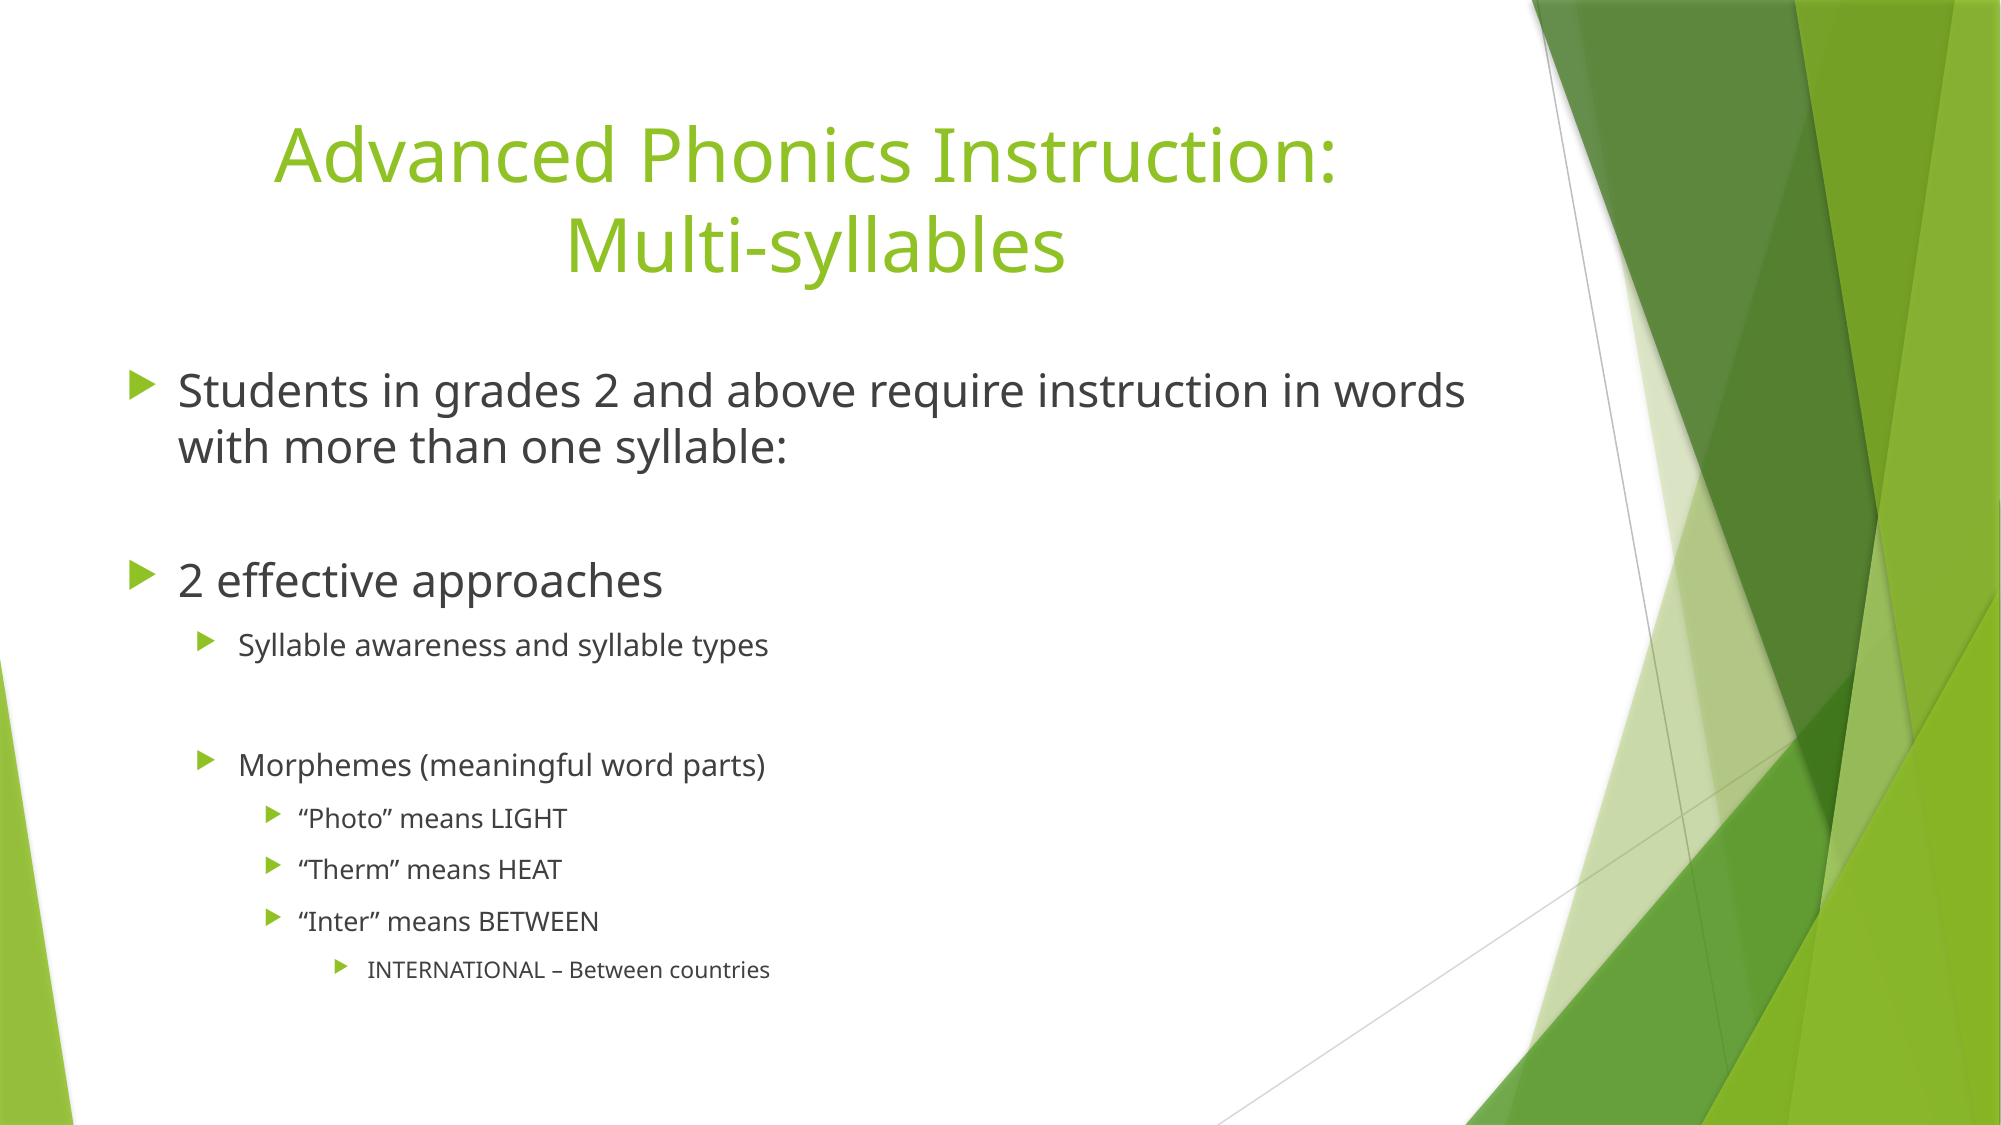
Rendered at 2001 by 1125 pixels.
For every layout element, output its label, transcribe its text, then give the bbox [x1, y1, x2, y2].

title Advanced Phonics Instruction: Multi-syllables [111, 99, 1522, 317]
list Students in grades 2 and above require instruction in words with more than one syllable: 2 effective approaches Syllable awareness and syllable types Morphemes (meaningful word parts) “Photo” means LIGHT “Therm” means HEAT “Inter” means BETWEEN INTERNATIONAL – Between countries [111, 354, 1522, 992]
